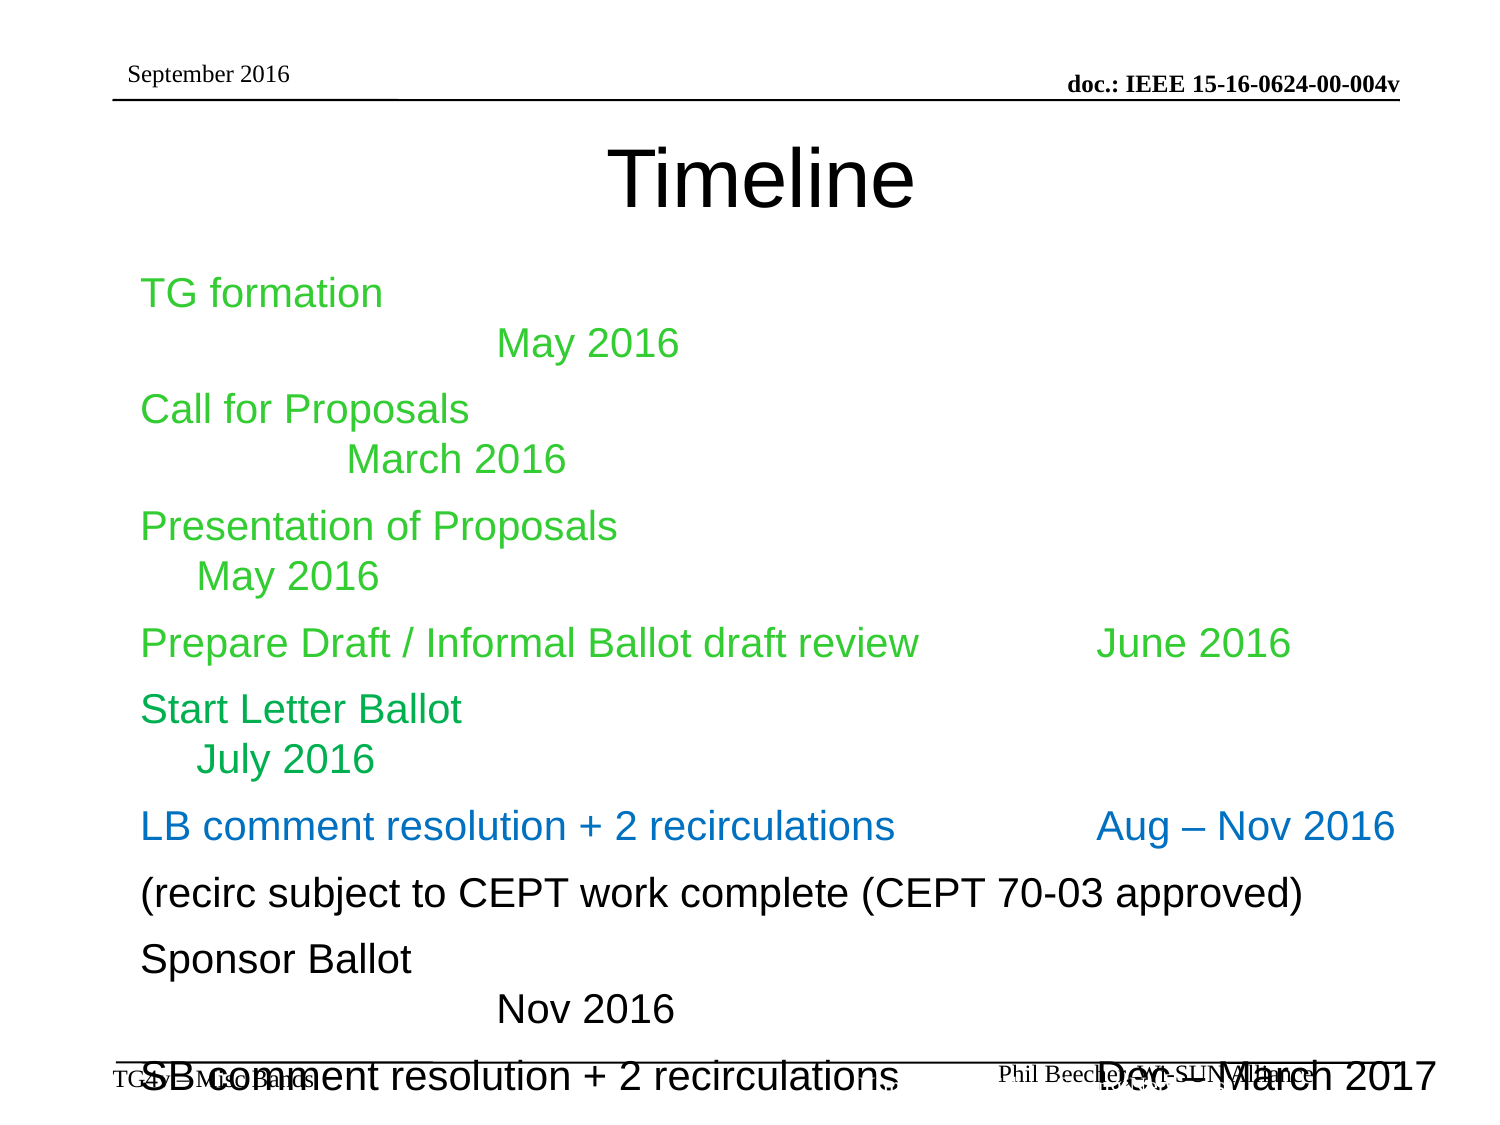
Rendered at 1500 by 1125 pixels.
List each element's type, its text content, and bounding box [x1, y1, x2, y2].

footer Kunal Shah (Silver Spring Networks) [843, 1062, 1413, 1093]
title Timeline [125, 112, 1399, 237]
list TG formation May 2016 Call for Proposals March 2016 Presentation of Proposals May 2016 Prepare Draft / Informal Ballot draft review June 2016 Start Letter Ballot July 2016 LB comment resolution + 2 recirculations Aug – Nov 2016 (recirc subject to CEPT work complete (CEPT 70-03 approved) Sponsor Ballot Nov 2016 SB comment resolution + 2 recirculations Dec – March 2017 RevCom submission March 2017 [125, 257, 1475, 1053]
